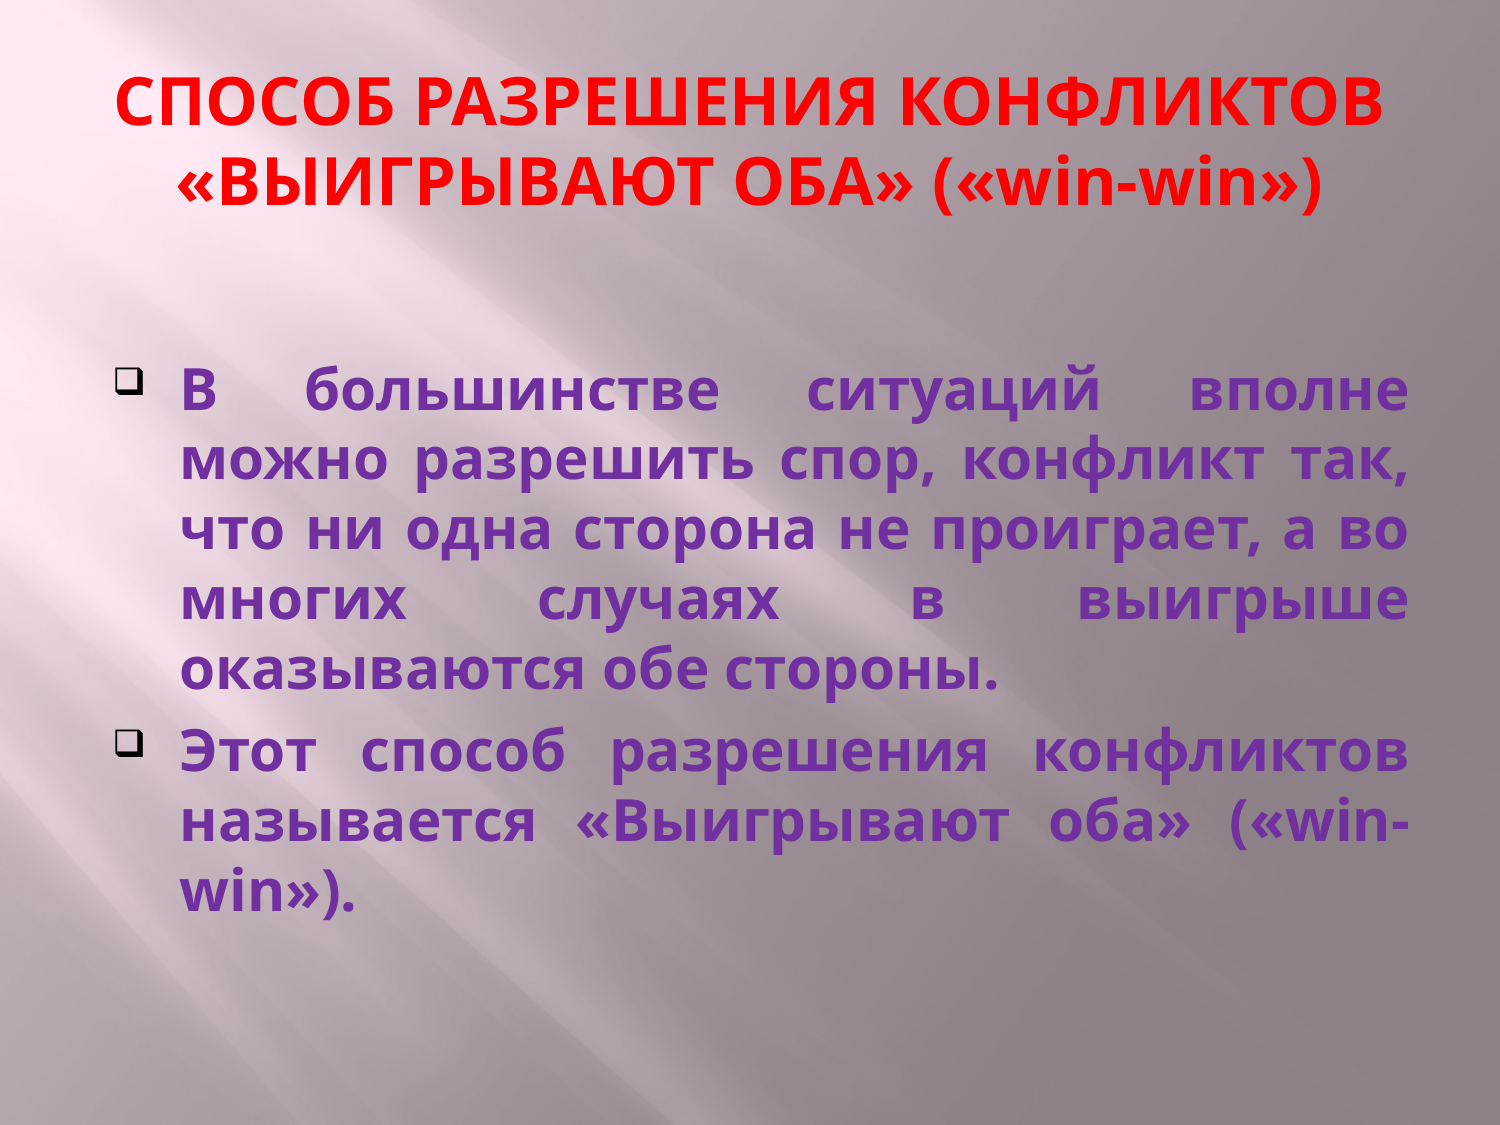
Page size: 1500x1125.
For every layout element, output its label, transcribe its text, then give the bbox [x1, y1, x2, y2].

title СПОСОБ РАЗРЕШЕНИЯ КОНФЛИКТОВ «ВЫИГРЫВАЮТ ОБА» («win-win») [75, 45, 1425, 233]
list В большинстве ситуаций вполне можно разрешить спор, конфликт так, что ни одна сторона не проиграет, а во многих случаях в выигрыше оказываются обе стороны. Этот способ разрешения конфликтов называется «Выигрывают оба» («win-win»). [75, 262, 1425, 1035]
